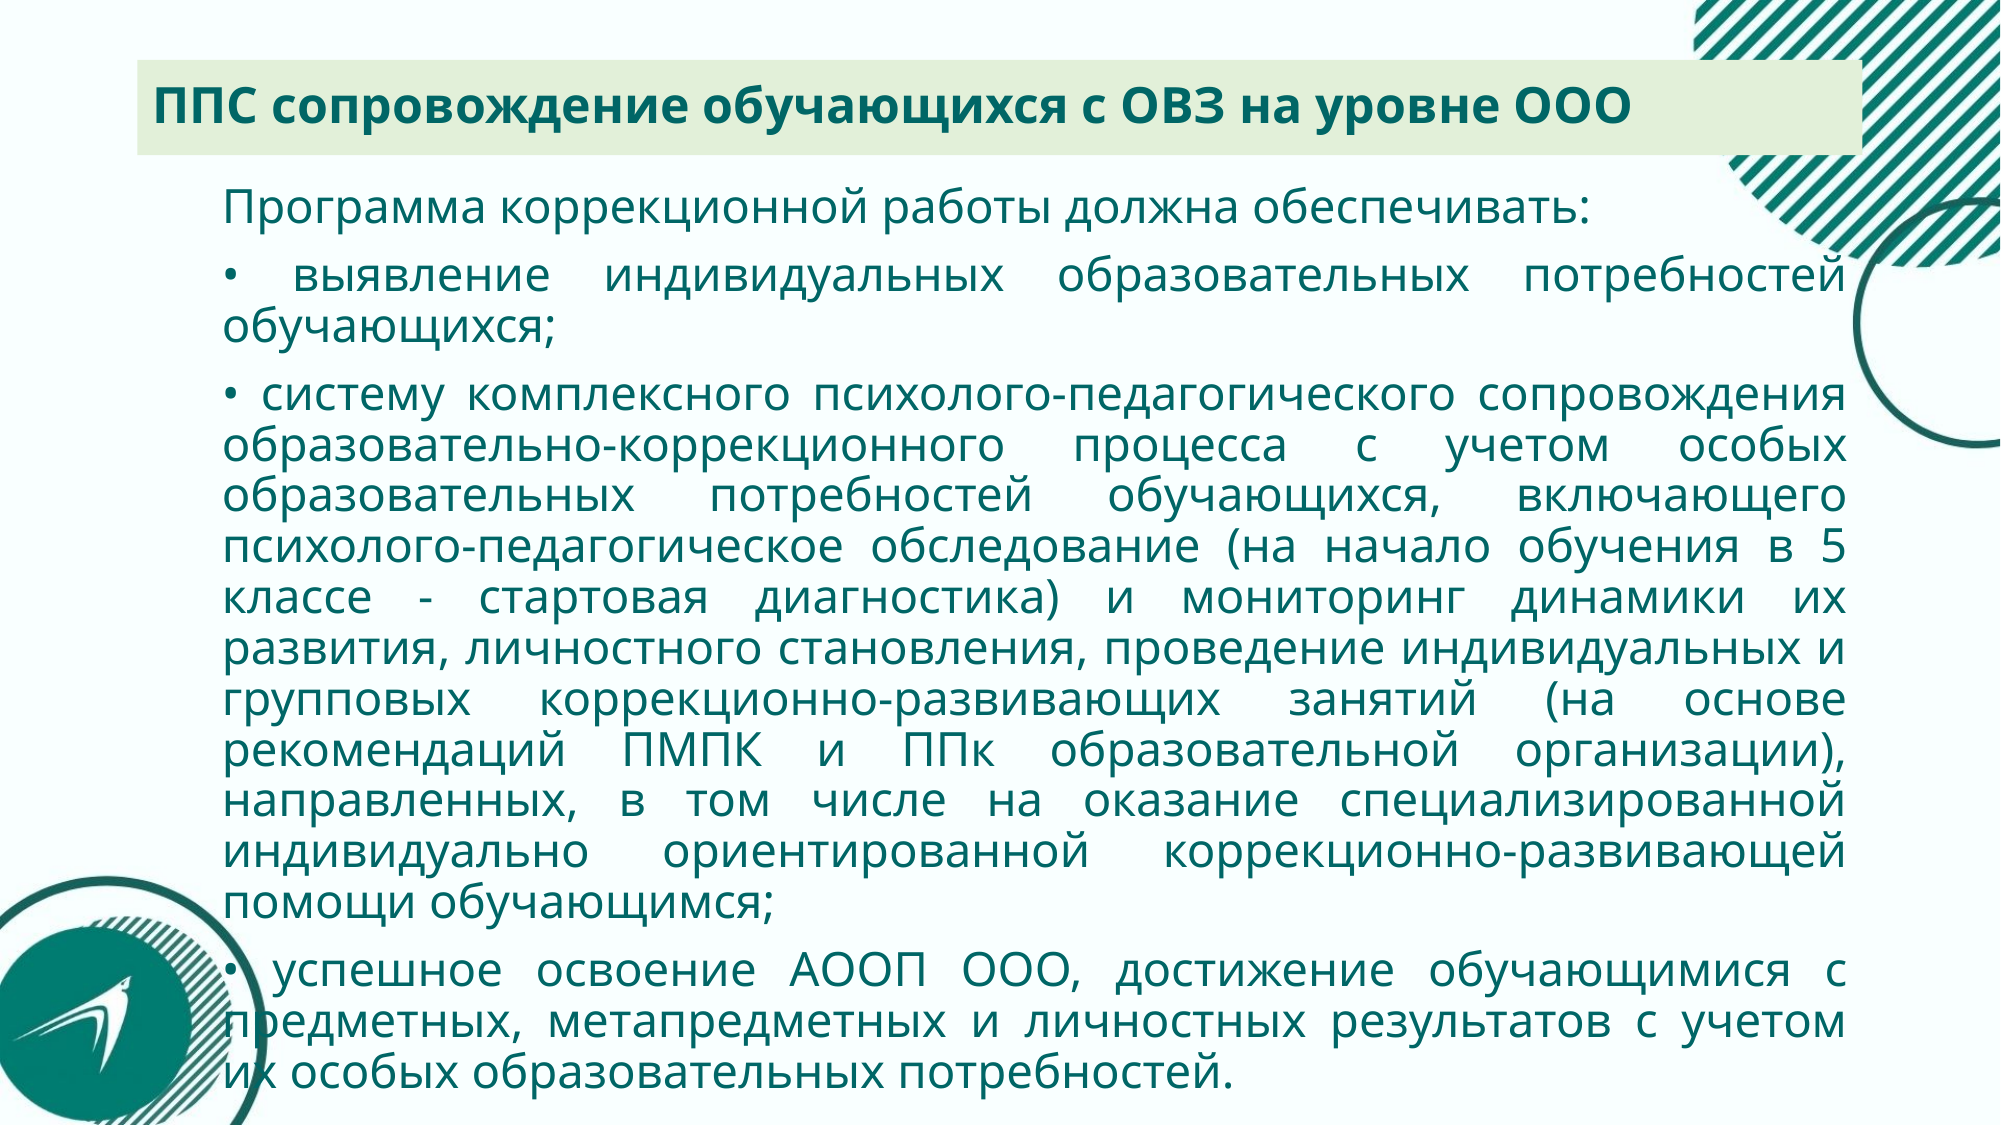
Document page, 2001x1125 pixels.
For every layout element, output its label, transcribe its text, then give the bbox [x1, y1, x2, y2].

picture [0, 0, 2001, 1125]
list Программа коррекционной работы должна обеспечивать: • выявление индивидуальных образовательных потребностей обучающихся; • систему комплексного психолого-педагогического сопровождения образовательно-коррекционного процесса с учетом особых образовательных потребностей обучающихся, включающего психолого-педагогическое обследование (на начало обучения в 5 классе - стартовая диагностика) и мониторинг динамики их развития, личностного становления, проведение индивидуальных и групповых коррекционно-развивающих занятий (на основе рекомендаций ПМПК и ППк образовательной организации), направленных, в том числе на оказание специализированной индивидуально ориентированной коррекционно-развивающей помощи обучающимся; • успешное освоение АООП ООО, достижение обучающимися с предметных, метапредметных и личностных результатов с учетом их особых образовательных потребностей. [206, 175, 1863, 1125]
title ППС сопровождение обучающихся с ОВЗ на уровне ООО [137, 59, 1863, 156]
